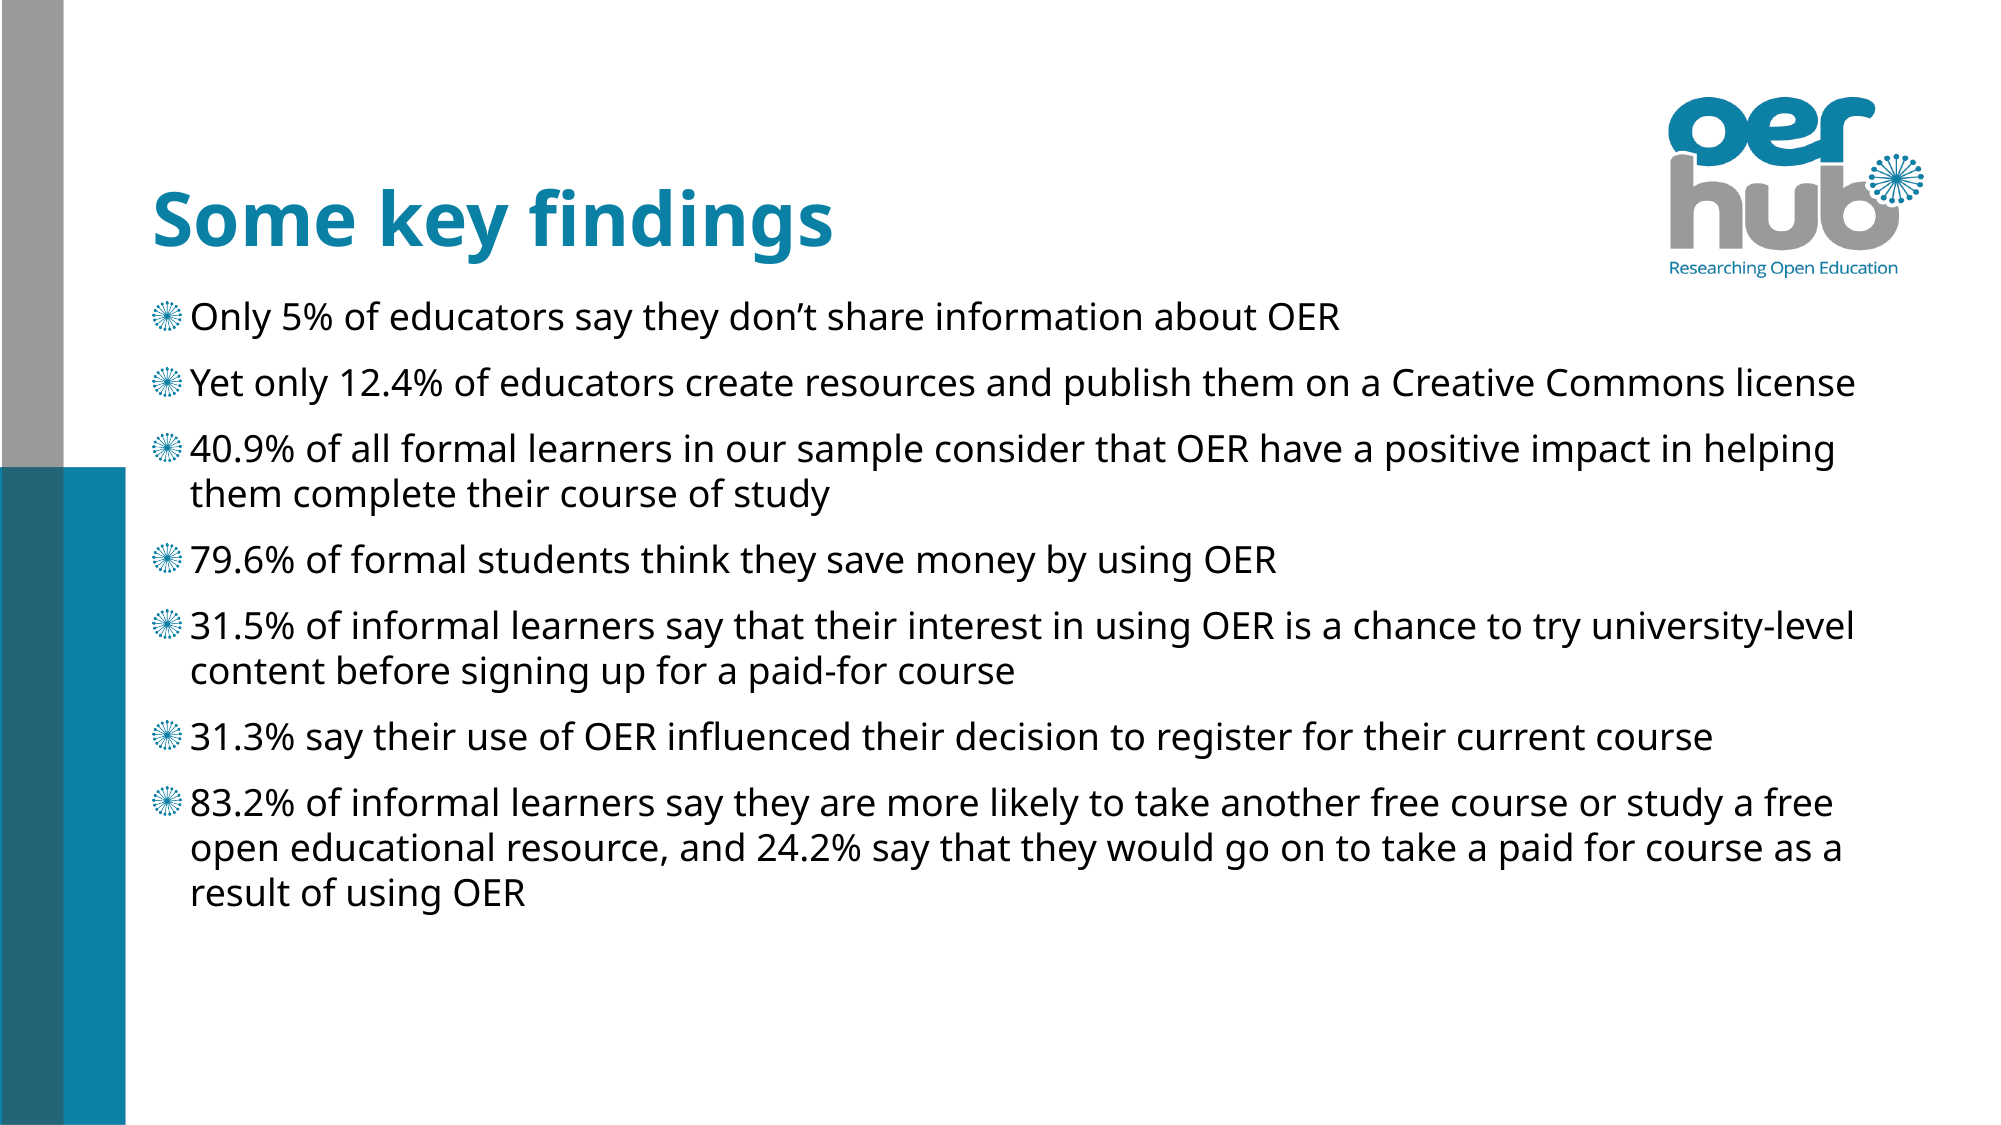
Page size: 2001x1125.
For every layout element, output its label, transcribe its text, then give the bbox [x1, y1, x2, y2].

title Some key findings [137, 59, 1553, 271]
picture [0, 0, 2001, 1125]
list Only 5% of educators say they don’t share information about OER Yet only 12.4% of educators create resources and publish them on a Creative Commons license 40.9% of all formal learners in our sample consider that OER have a positive impact in helping them complete their course of study 79.6% of formal students think they save money by using OER 31.5% of informal learners say that their interest in using OER is a chance to try university-level content before signing up for a paid-for course 31.3% say their use of OER influenced their decision to register for their current course 83.2% of informal learners say they are more likely to take another free course or study a free open educational resource, and 24.2% say that they would go on to take a paid for course as a result of using OER [137, 285, 1913, 895]
